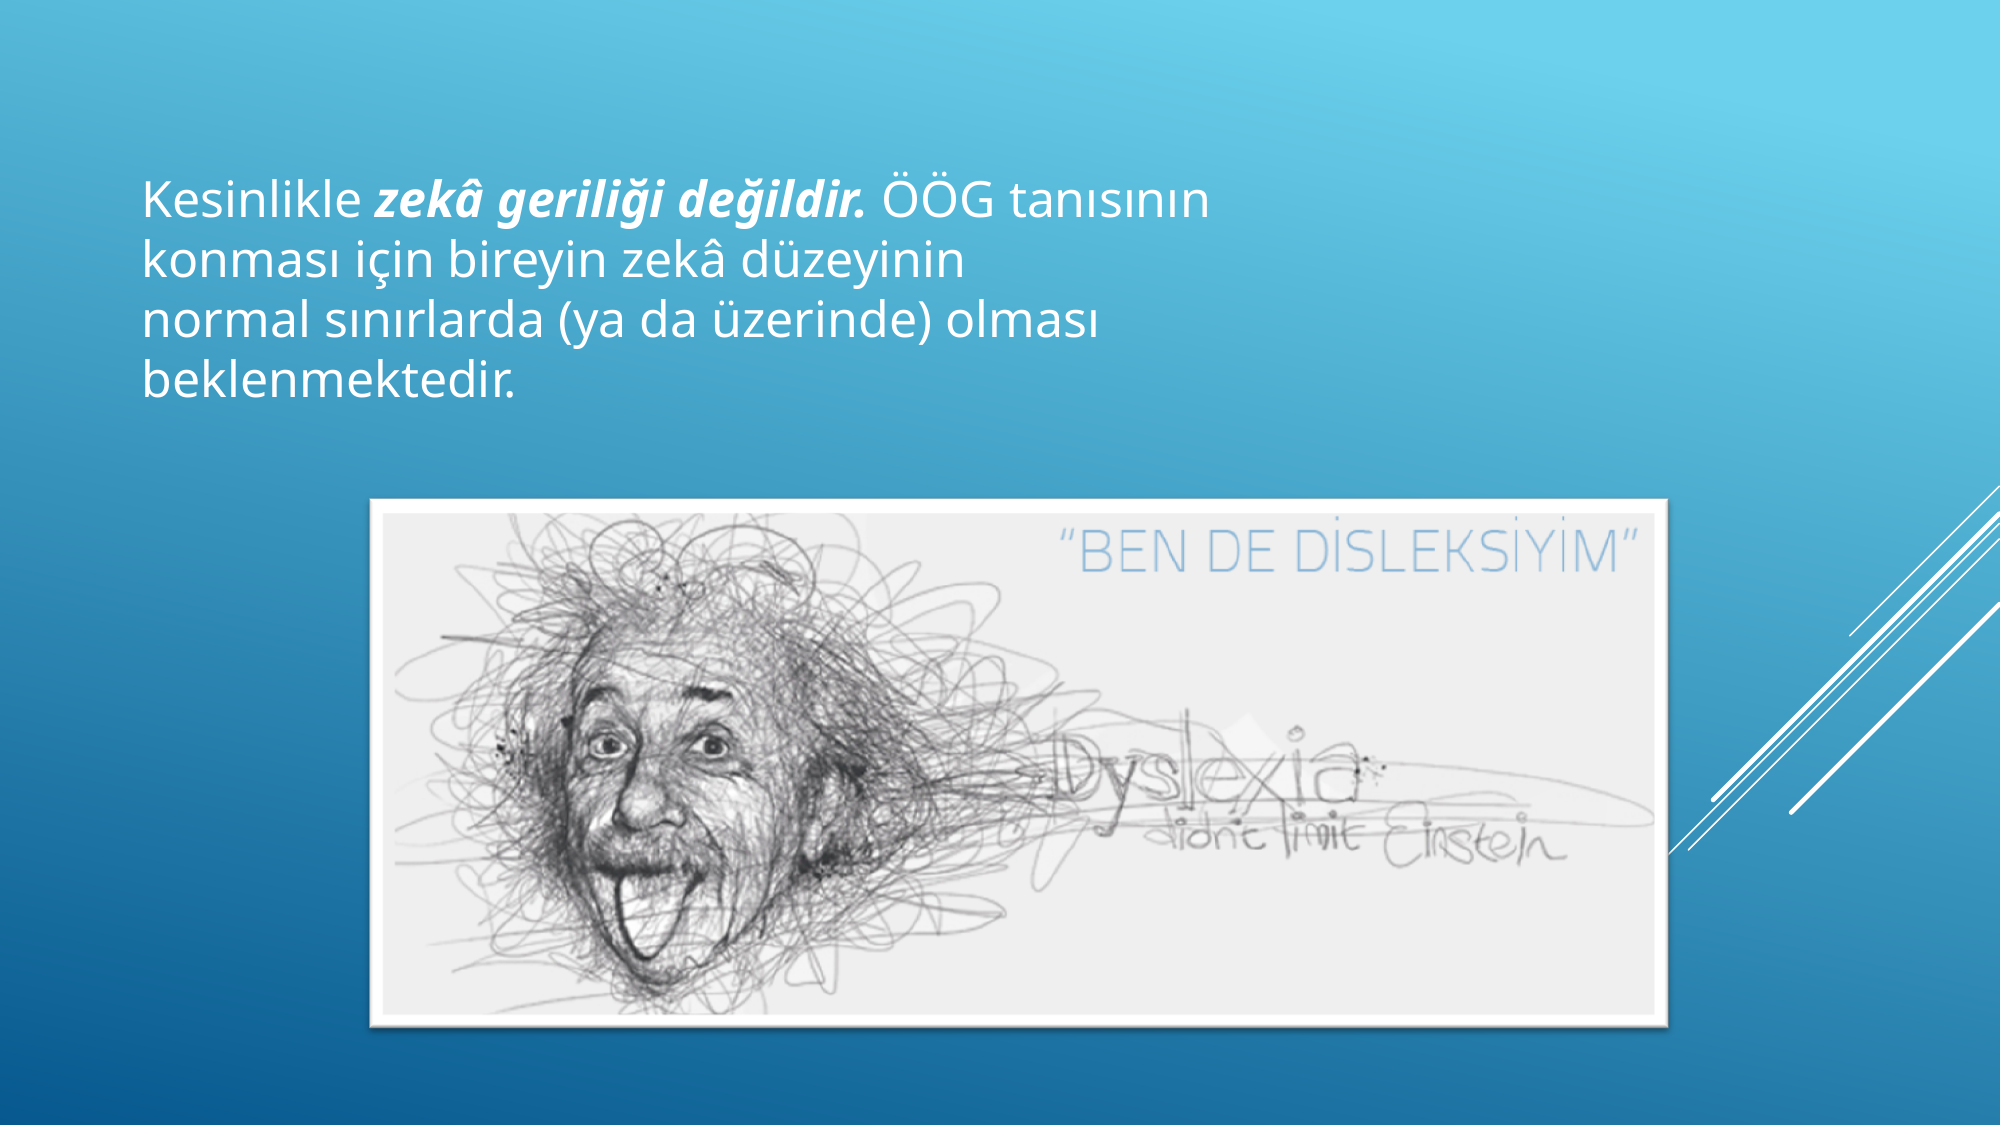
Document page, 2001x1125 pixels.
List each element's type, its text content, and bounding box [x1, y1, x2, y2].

picture [357, 490, 1678, 1041]
text_box Kesinlikle zekâ geriliği değildir. ÖÖG tanısının konması için bireyin zekâ düzeyinin normal sınırlarda (ya da üzerinde) olması beklenmektedir. [126, 160, 1266, 416]
